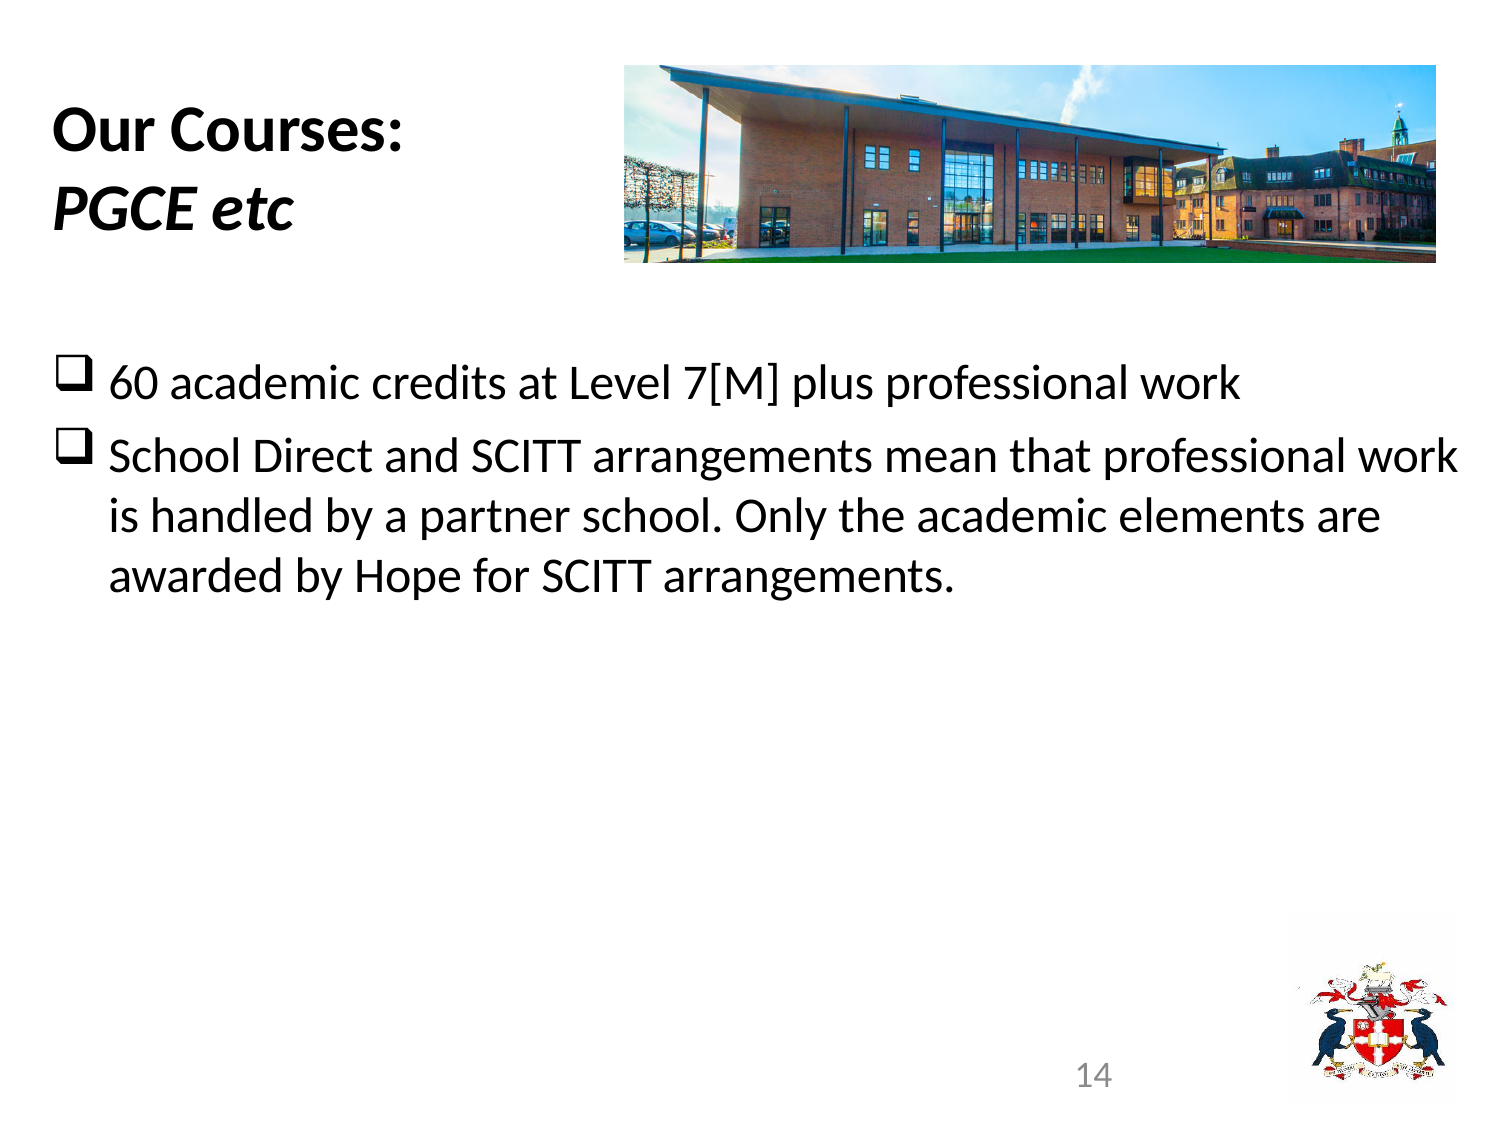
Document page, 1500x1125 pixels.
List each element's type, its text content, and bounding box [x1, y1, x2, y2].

picture [624, 65, 1436, 263]
title Our Courses: PGCE etc [50, 70, 613, 259]
slide_number 14 [1059, 1042, 1397, 1103]
text_box 60 academic credits at Level 7[M] plus professional work School Direct and SCITT arrangements mean that professional work is handled by a partner school. Only the academic elements are awarded by Hope for SCITT arrangements. [49, 350, 1463, 666]
